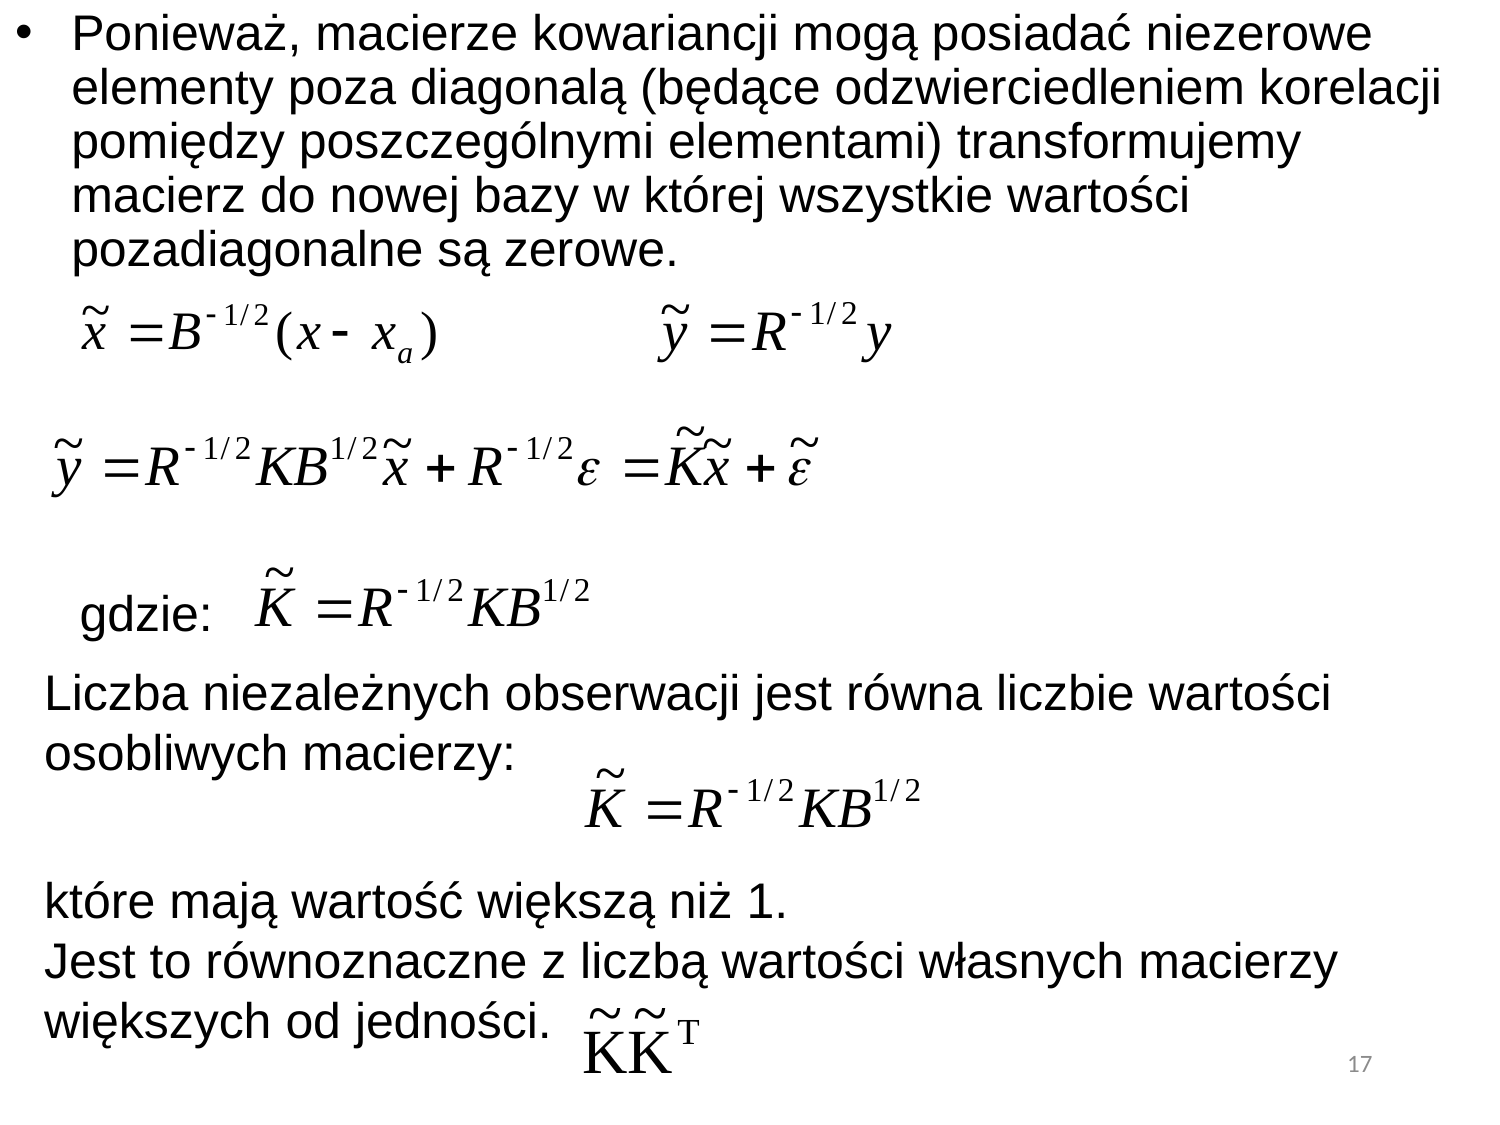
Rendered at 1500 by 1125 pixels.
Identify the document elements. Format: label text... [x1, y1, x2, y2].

text_box gdzie: [64, 574, 239, 649]
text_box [648, 288, 901, 384]
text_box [572, 999, 715, 1084]
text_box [574, 760, 932, 861]
list Ponieważ, macierze kowariancji mogą posiadać niezerowe elementy poza diagonalą (będące odzwierciedleniem korelacji pomiędzy poszczególnymi elementami) transformujemy macierz do nowej bazy w której wszystkie wartości pozadiagonalne są zerowe. [0, 0, 1471, 421]
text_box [41, 418, 832, 519]
text_box Liczba niezależnych obserwacji jest równa liczbie wartości osobliwych macierzy: które mają wartość większą niż 1. Jest to równoznaczne z liczbą wartości własnych macierzy większych od jedności. [29, 652, 1477, 1125]
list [71, 290, 448, 382]
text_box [244, 559, 602, 661]
